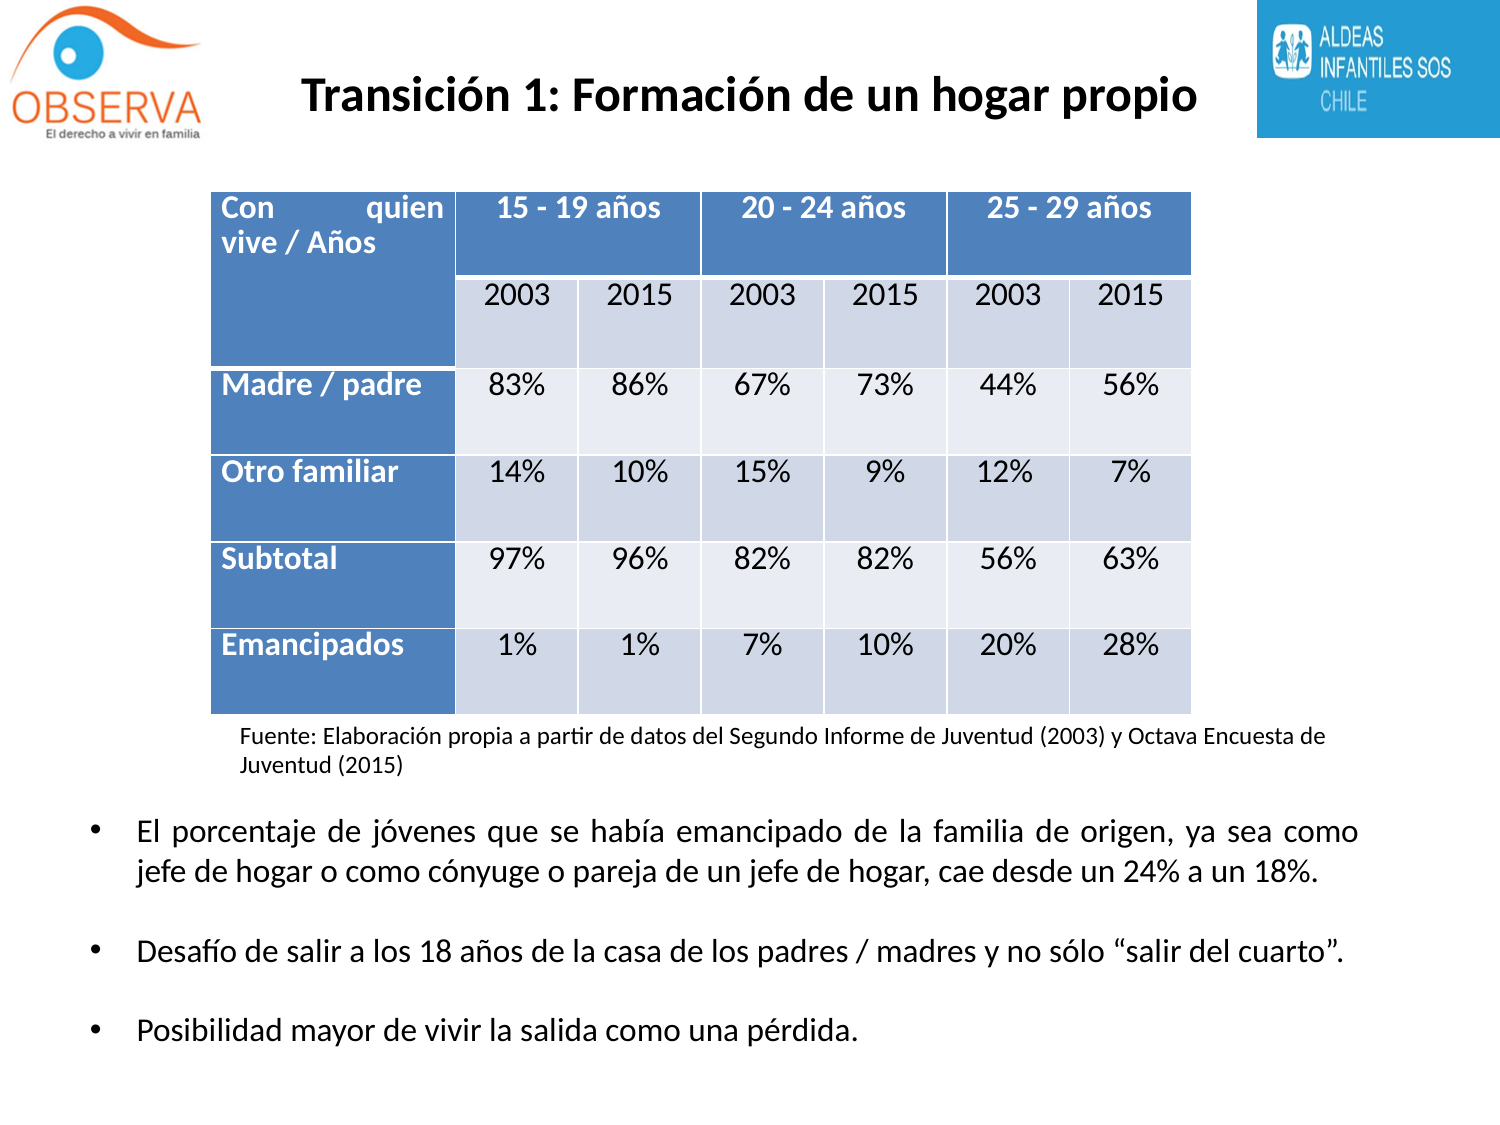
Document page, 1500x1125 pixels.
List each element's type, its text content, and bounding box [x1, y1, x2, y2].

table_cell 2003 [948, 280, 1069, 368]
table_cell 44% [948, 369, 1069, 454]
table_cell 2015 [579, 280, 700, 368]
table_cell Madre / padre [211, 371, 455, 454]
table_cell 15% [702, 456, 823, 541]
picture [1257, 0, 1500, 138]
table_cell 2003 [702, 280, 823, 368]
table_cell 20% [948, 629, 1069, 714]
table_header 20 - 24 años [702, 192, 946, 275]
table_cell 82% [825, 543, 946, 628]
table_cell 7% [702, 629, 823, 714]
table_cell Otro familiar [211, 456, 455, 541]
table_header 15 - 19 años [456, 192, 700, 275]
table_cell 73% [825, 369, 946, 454]
table_cell 83% [456, 369, 577, 454]
table_cell 56% [1070, 369, 1191, 454]
table_cell Subtotal [211, 543, 455, 628]
table_cell 86% [579, 369, 700, 454]
table_cell 10% [579, 456, 700, 541]
table_cell 14% [456, 456, 577, 541]
table_cell 82% [702, 543, 823, 628]
table_cell 9% [825, 456, 946, 541]
table_cell 7% [1070, 456, 1191, 541]
title Transición 1: Formación de un hogar propio [215, 45, 1252, 138]
table_cell 1% [456, 629, 577, 714]
table_cell 2015 [825, 280, 946, 368]
table_cell 63% [1070, 543, 1191, 628]
table_cell 28% [1070, 629, 1191, 714]
table_header 25 - 29 años [948, 192, 1191, 275]
table_cell 2003 [456, 280, 577, 368]
table_cell 10% [825, 629, 946, 714]
table_header Con quien vive / Años [211, 192, 455, 366]
text_box Fuente: Elaboración propia a partir de datos del Segundo Informe de Juventud (2003) y Octava Encuesta de Juventud (2015) El porcentaje de jóvenes que se había emancipado de la familia de origen, ya sea como jefe de hogar o como cónyuge o pareja de un jefe de hogar, cae desde un 24% a un 18%. Desafío de salir a los 18 años de la casa de los padres / madres y no sólo “salir del cuarto”. Posibilidad mayor de vivir la salida como una pérdida. [75, 486, 1376, 1121]
table_cell 2015 [1070, 280, 1191, 368]
table_cell 96% [579, 543, 700, 628]
table_cell 67% [702, 369, 823, 454]
table_cell 12% [948, 456, 1069, 541]
table_cell 56% [948, 543, 1069, 628]
table_cell 1% [579, 629, 700, 714]
table_cell 97% [456, 543, 577, 628]
picture [2, 0, 211, 147]
table_cell Emancipados [211, 629, 455, 714]
